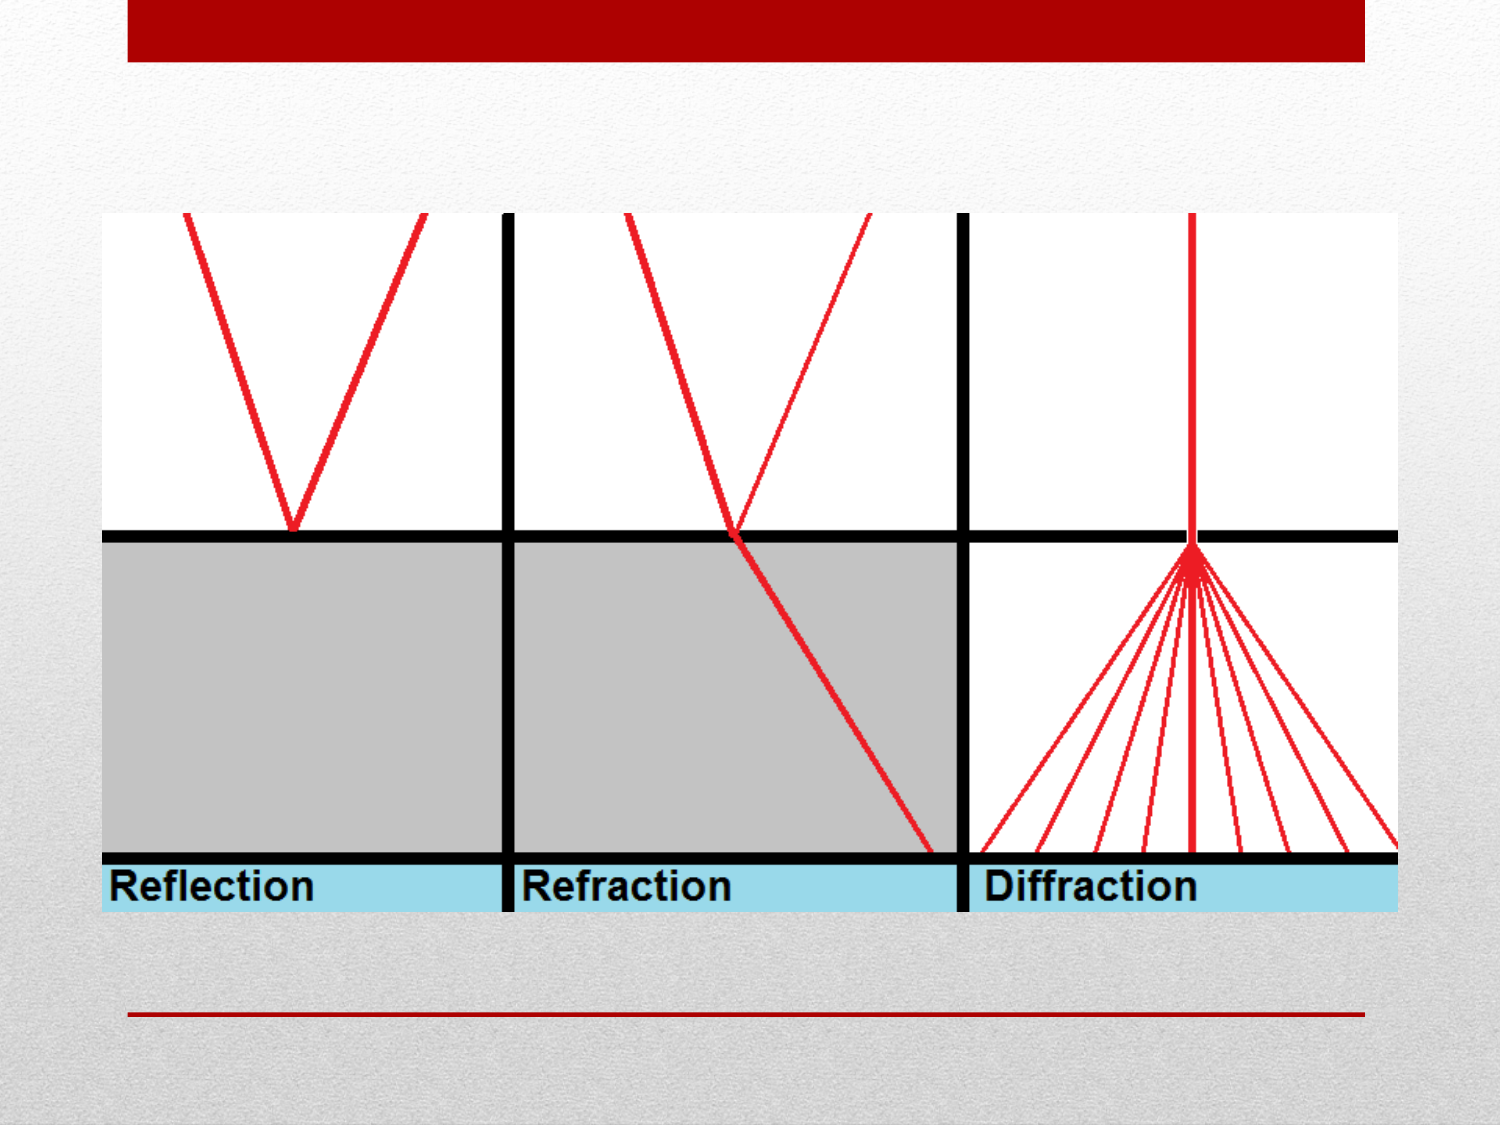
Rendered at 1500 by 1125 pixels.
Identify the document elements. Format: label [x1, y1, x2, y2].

picture [101, 212, 1399, 913]
